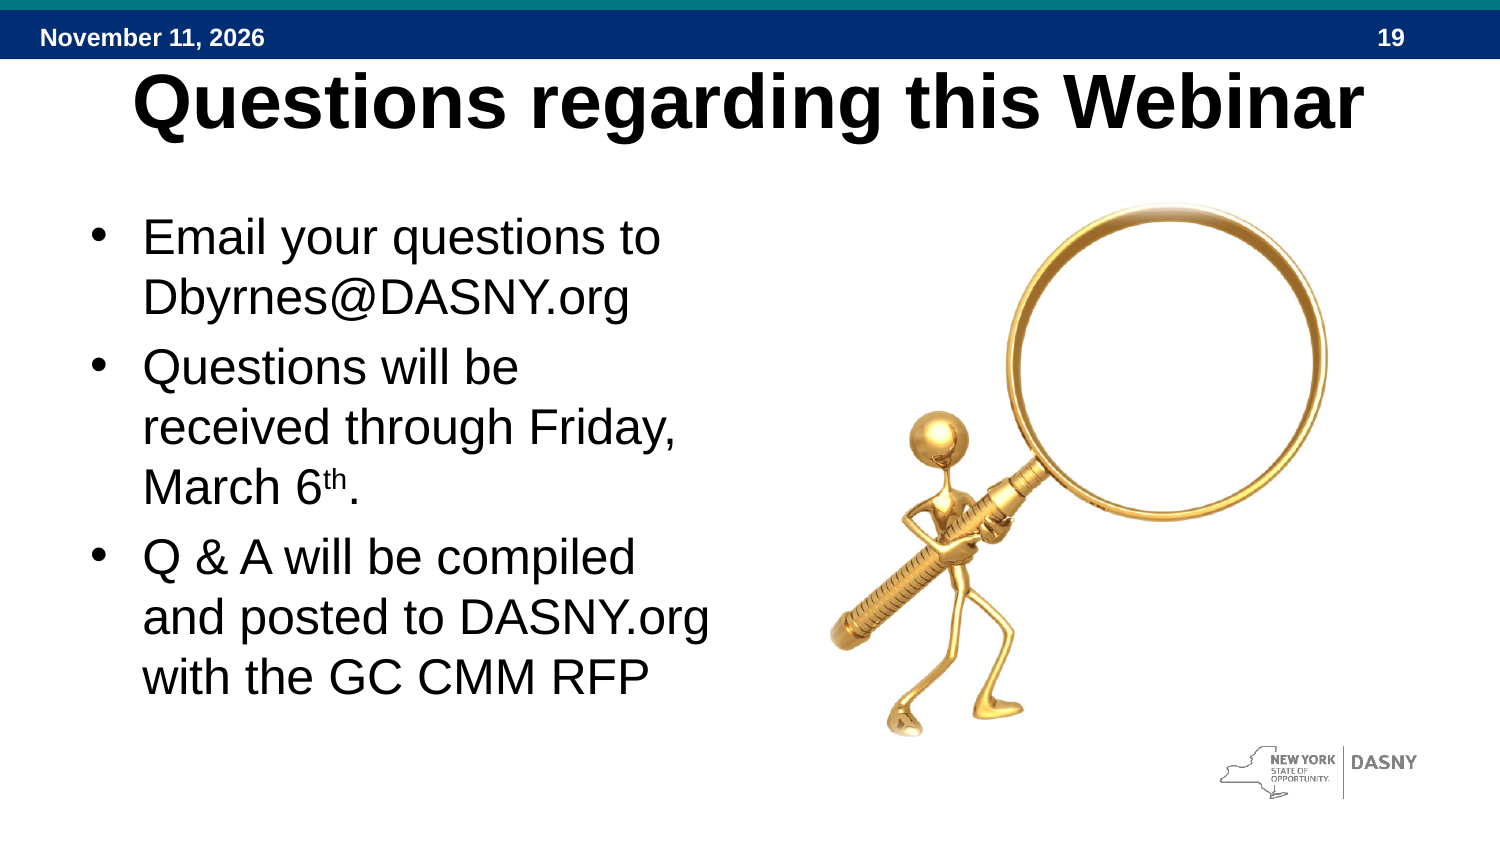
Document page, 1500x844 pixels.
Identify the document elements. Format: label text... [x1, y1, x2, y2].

picture [812, 193, 1417, 804]
title Questions regarding this Webinar [75, 33, 1425, 175]
list Email your questions to Dbyrnes@DASNY.org Questions will be received through Friday, March 6th. Q & A will be compiled and posted to DASNY.org with the GC CMM RFP [75, 196, 738, 754]
